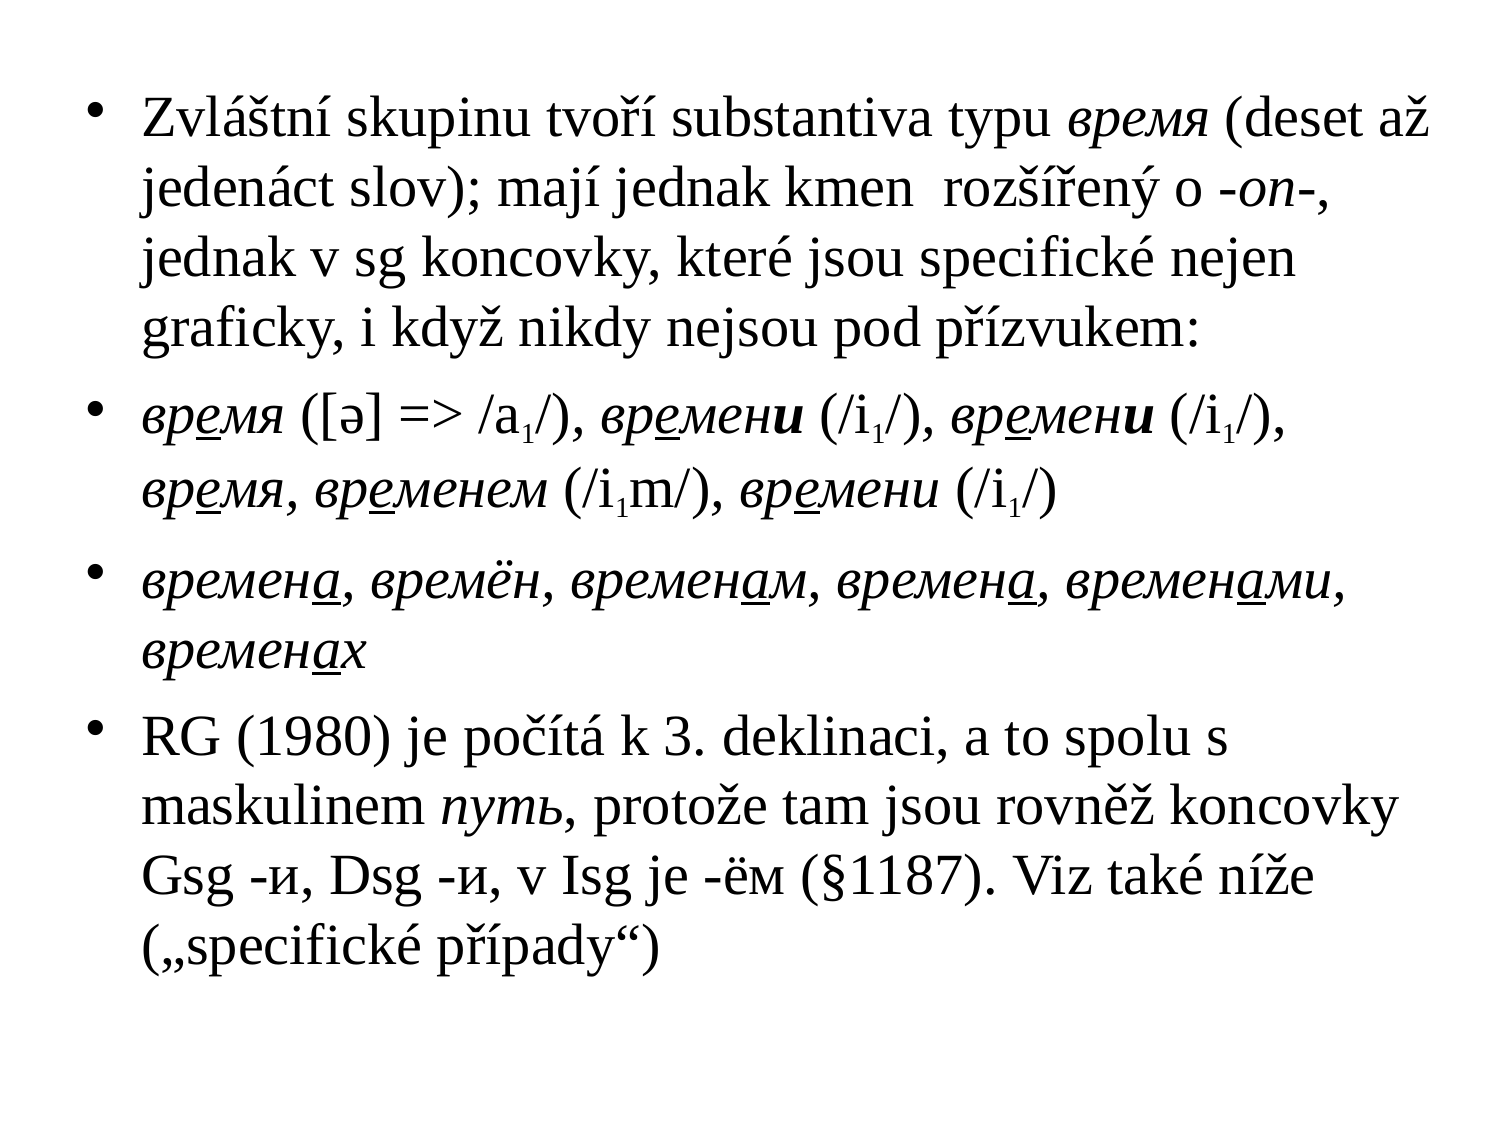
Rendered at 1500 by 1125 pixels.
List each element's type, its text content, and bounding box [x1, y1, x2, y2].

list Zvláštní skupinu tvoří substantiva typu время (deset až jedenáct slov); mají jednak kmen rozšířený o -on-, jednak v sg koncovky, které jsou specifické nejen graficky, i když nikdy nejsou pod přízvukem: время ([ə] => /a1/), времени (/i1/), времени (/i1/), время, временем (/i1m/), времени (/i1/) времена, времён, временам, времена, временами, временах RG (1980) je počítá k 3. deklinaci, a to spolu s maskulinem путь, protože tam jsou rovněž koncovky Gsg -и, Dsg -и, v Isg je -ём (§1187). Viz také níže („specifické případy“) [70, 70, 1453, 1051]
